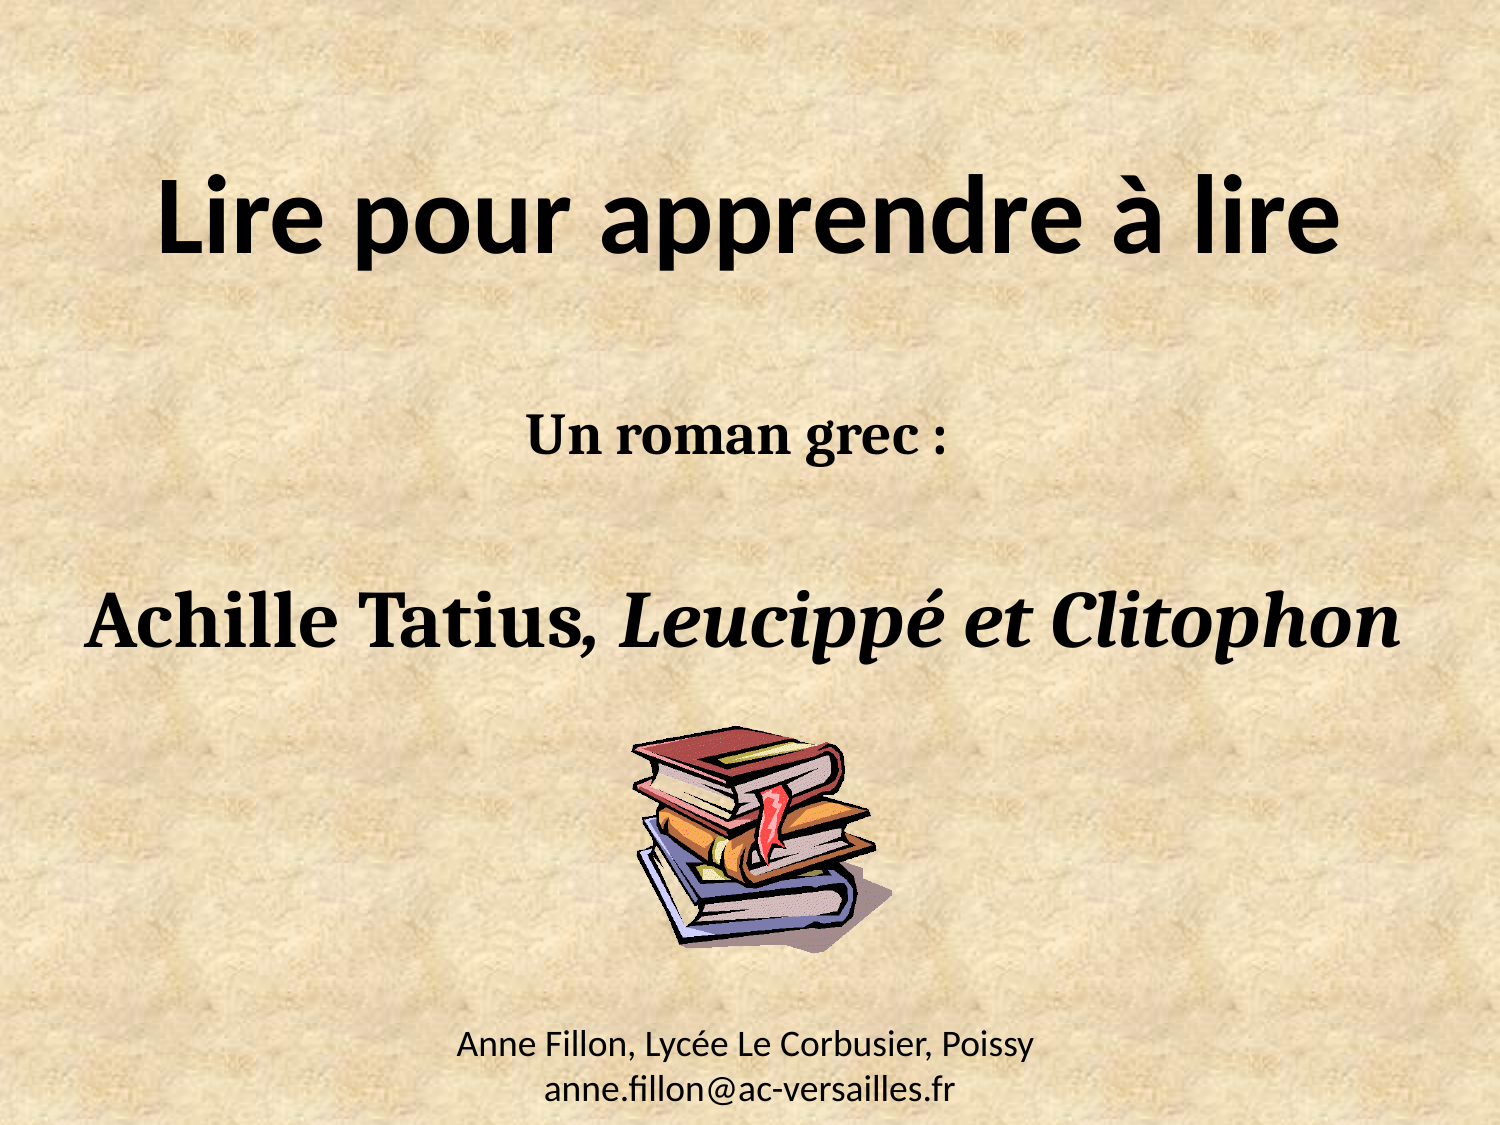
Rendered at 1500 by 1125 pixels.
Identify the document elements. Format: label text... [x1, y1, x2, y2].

picture [0, 0, 1500, 1125]
text_box Anne Fillon, Lycée Le Corbusier, Poissy anne.fillon@ac-versailles.fr [24, 1012, 1475, 1117]
subtitle Un roman grec : Achille Tatius, Leucippé et Clitophon [50, 387, 1438, 675]
title Lire pour apprendre à lire [112, 87, 1388, 329]
